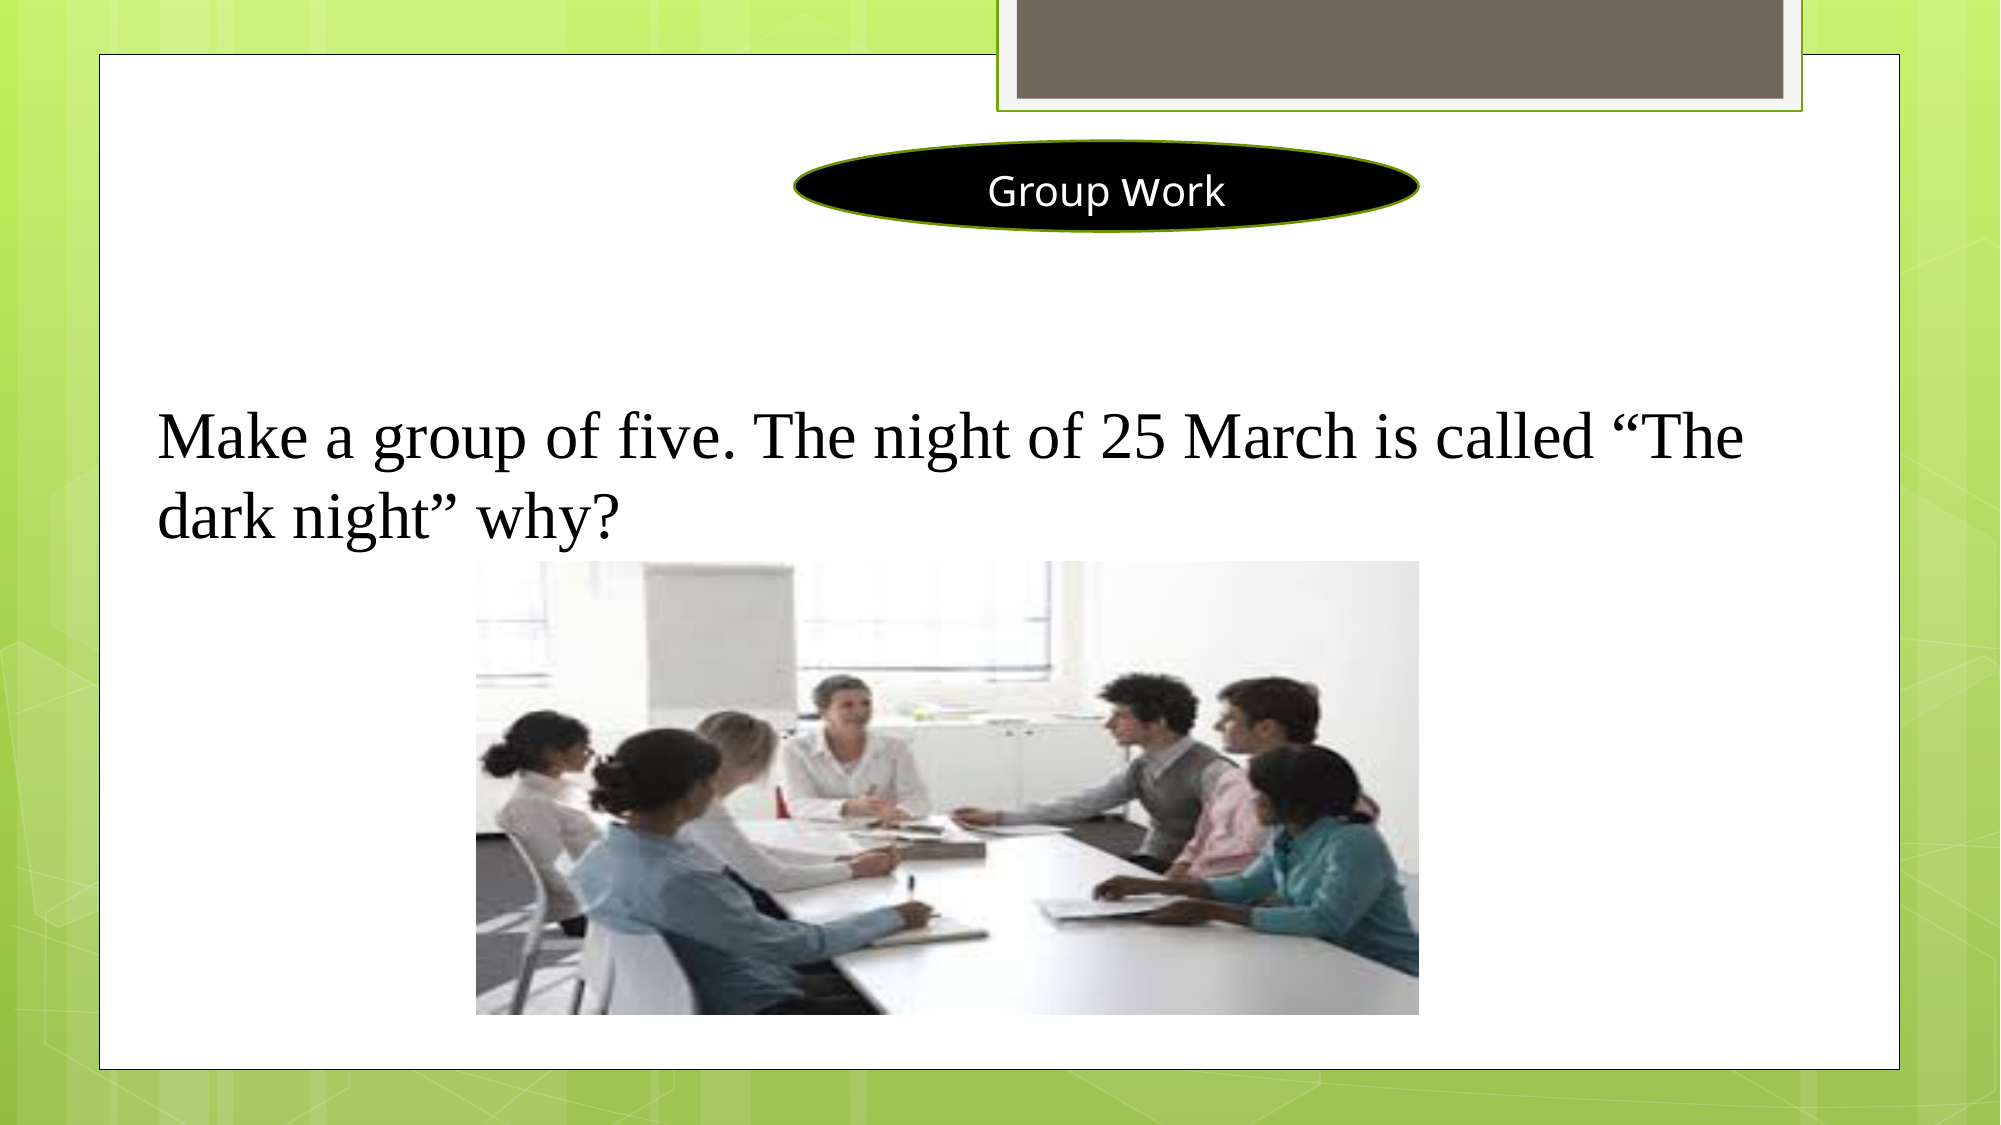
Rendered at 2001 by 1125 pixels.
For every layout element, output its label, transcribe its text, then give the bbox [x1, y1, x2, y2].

text_box Make a group of five. The night of 25 March is called “The dark night” why? [142, 384, 1871, 560]
text_box Group work [793, 139, 1420, 233]
picture [476, 561, 1419, 1015]
